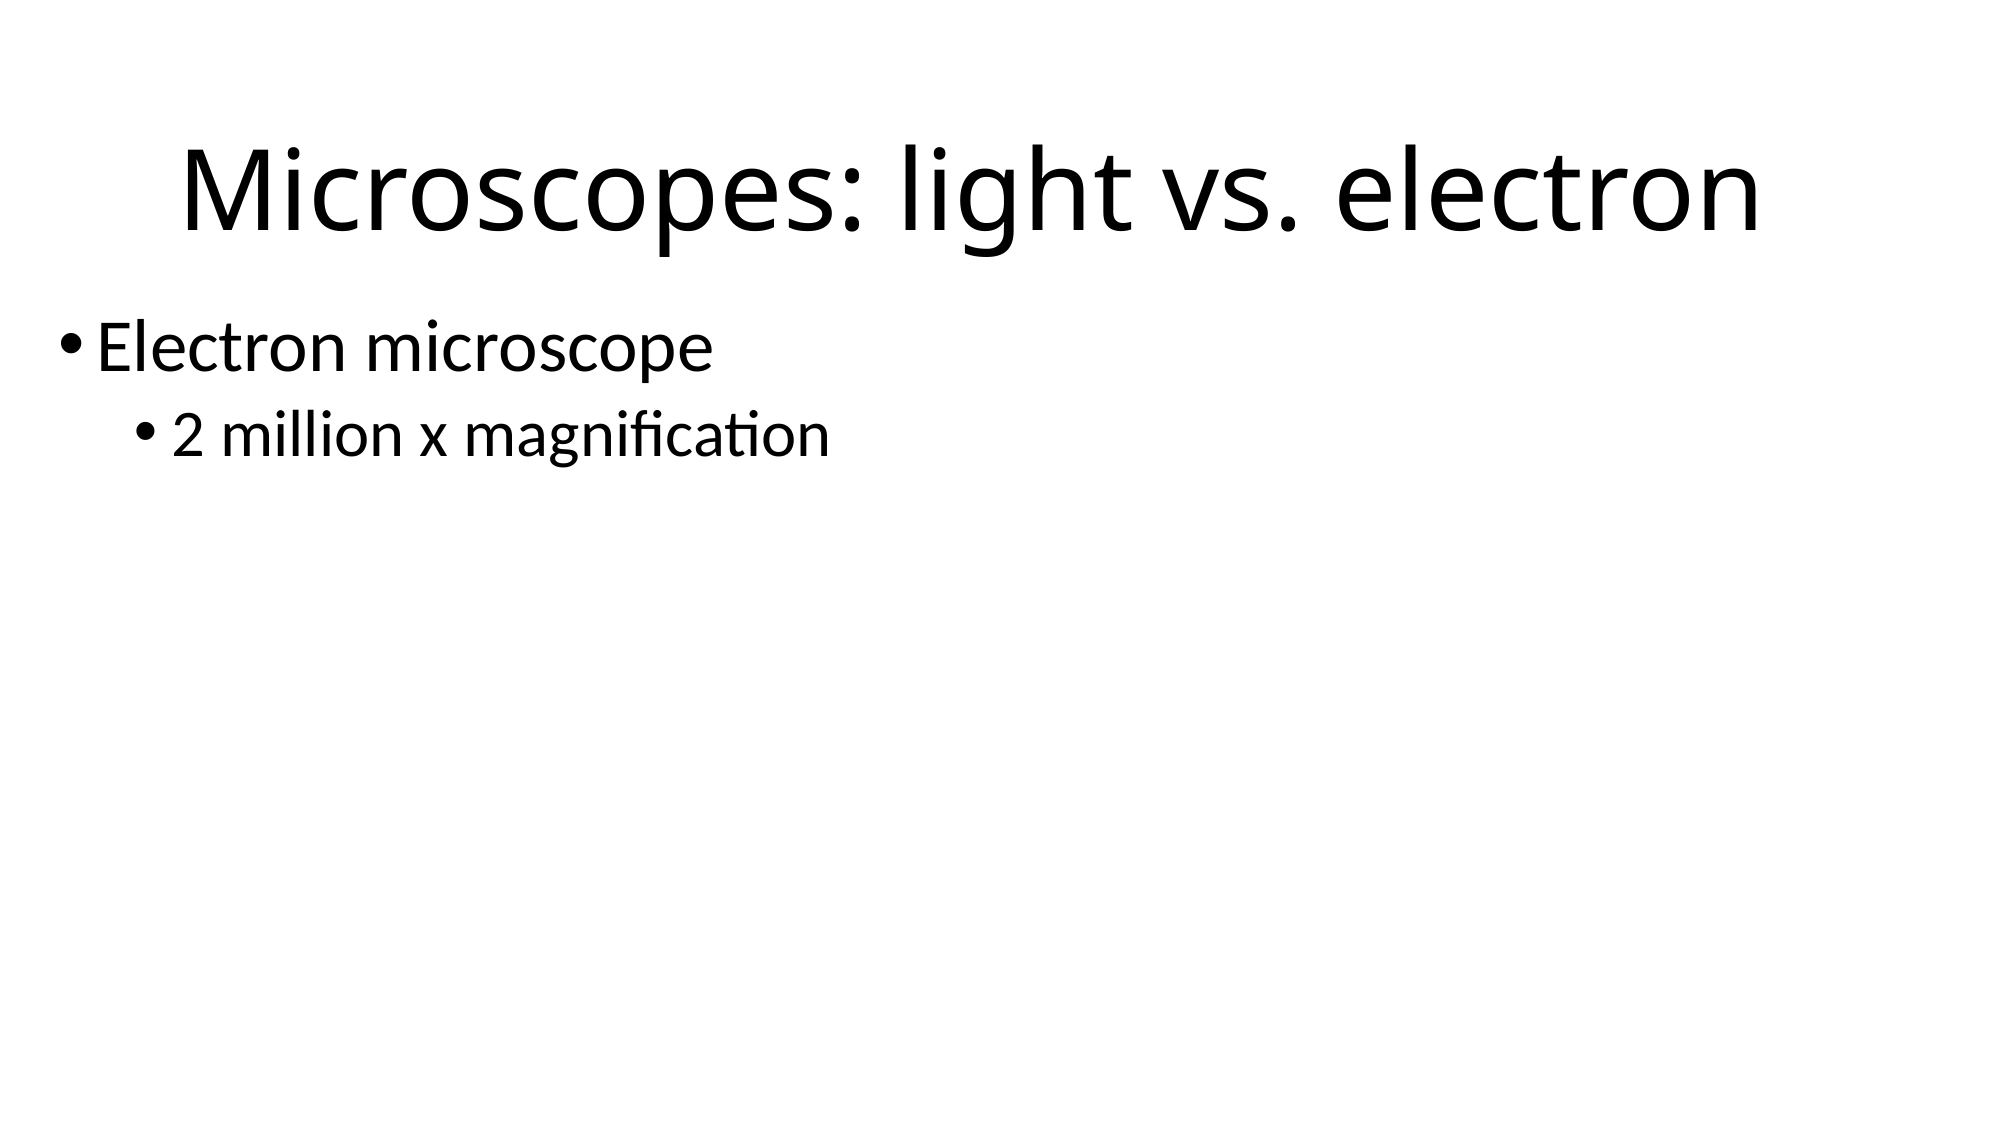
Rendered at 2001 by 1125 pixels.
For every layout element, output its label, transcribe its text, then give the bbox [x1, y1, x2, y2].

text_box Microscopes: light vs. electron [162, 84, 1888, 303]
list Electron microscope 2 million x magnification [43, 299, 1863, 1097]
